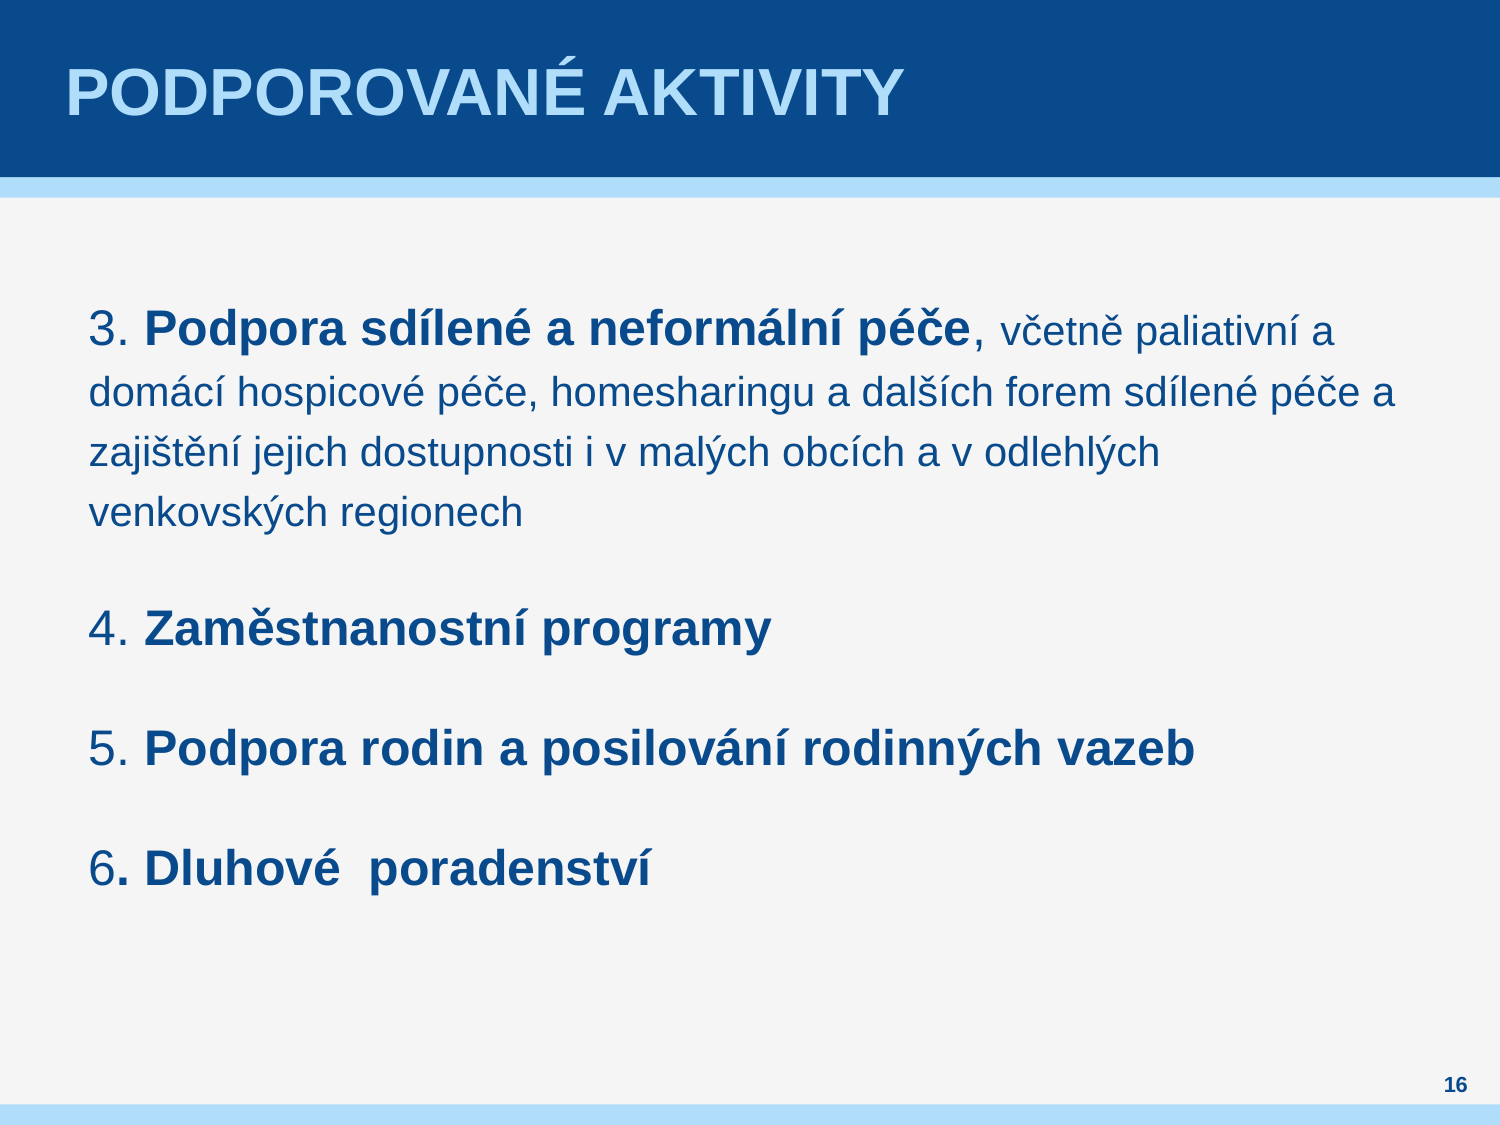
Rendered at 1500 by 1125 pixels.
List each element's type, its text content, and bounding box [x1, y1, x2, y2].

list 3. Podpora sdílené a neformální péče, včetně paliativní a domácí hospicové péče, homesharingu a dalších forem sdílené péče a zajištění jejich dostupnosti i v malých obcích a v odlehlých venkovských regionech 4. Zaměstnanostní programy 5. Podpora rodin a posilování rodinných vazeb 6. Dluhové poradenství [88, 295, 1412, 1004]
title podporované aktivity [59, 0, 1441, 178]
slide_number 16 [1417, 1068, 1495, 1099]
